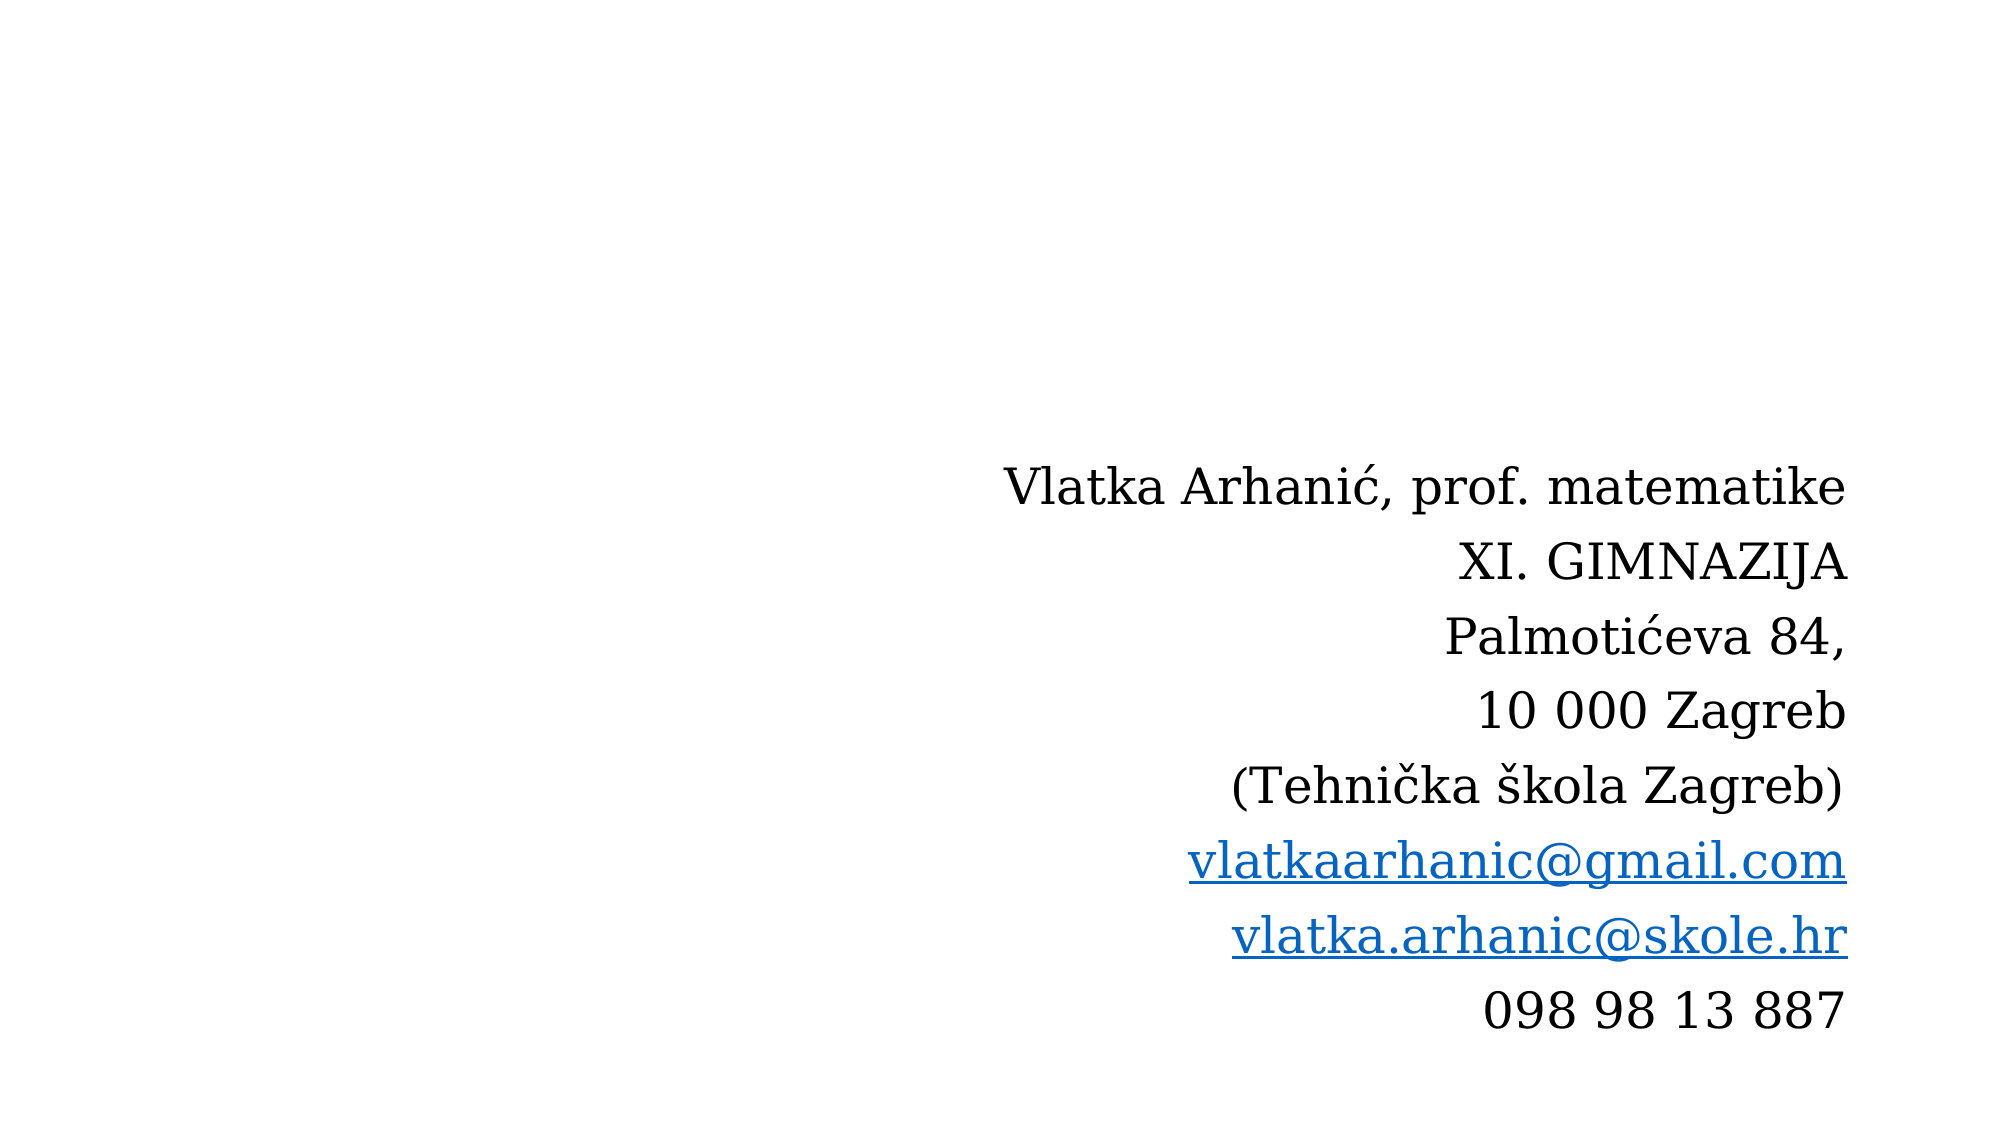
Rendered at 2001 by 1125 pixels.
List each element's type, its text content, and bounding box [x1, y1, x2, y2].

list Vlatka Arhanić, prof. matematike XI. GIMNAZIJA Palmotićeva 84, 10 000 Zagreb (Tehnička škola Zagreb) vlatkaarhanic@gmail.com vlatka.arhanic@skole.hr 098 98 13 887 [137, 453, 1863, 1073]
